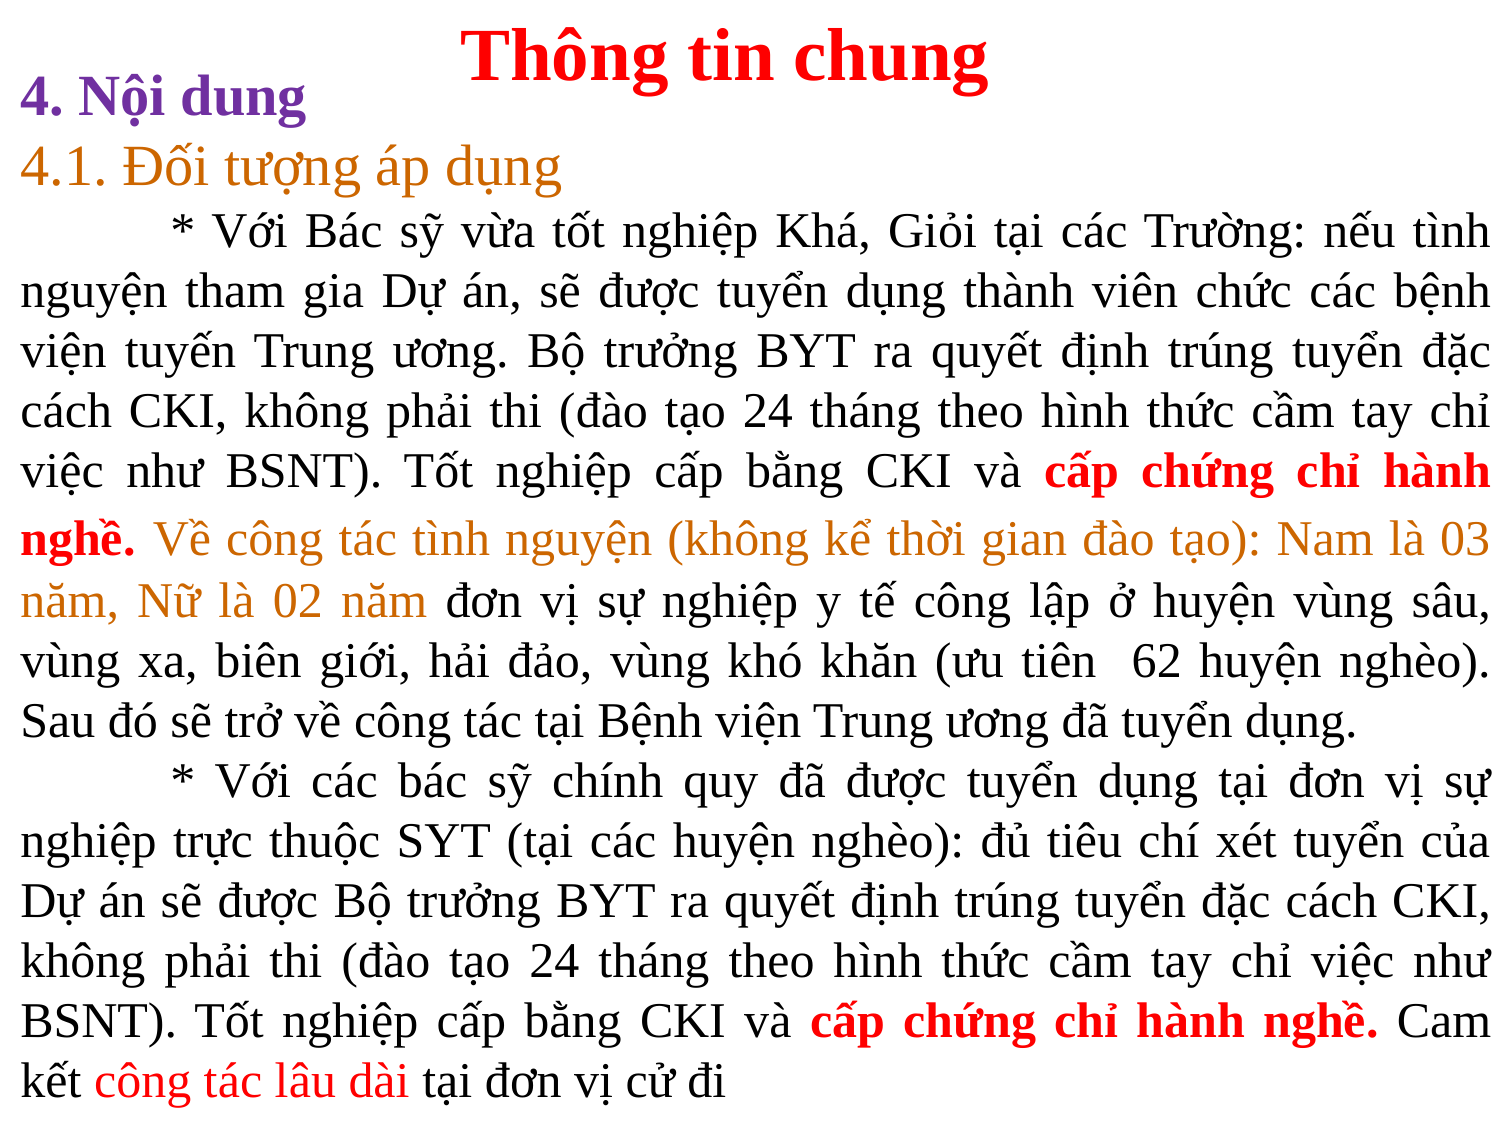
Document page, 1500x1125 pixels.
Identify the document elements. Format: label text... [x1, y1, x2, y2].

title Thông tin chung [50, 0, 1400, 100]
list 4. Nội dung 4.1. Đối tượng áp dụng * Với Bác sỹ vừa tốt nghiệp Khá, Giỏi tại các Trường: nếu tình nguyện tham gia Dự án, sẽ được tuyển dụng thành viên chức các bệnh viện tuyến Trung ương. Bộ trưởng BYT ra quyết định trúng tuyển đặc cách CKI, không phải thi (đào tạo 24 tháng theo hình thức cầm tay chỉ việc như BSNT). Tốt nghiệp cấp bằng CKI và cấp chứng chỉ hành nghề. Về công tác tình nguyện (không kể thời gian đào tạo): Nam là 03 năm, Nữ là 02 năm đơn vị sự nghiệp y tế công lập ở huyện vùng sâu, vùng xa, biên giới, hải đảo, vùng khó khăn (ưu tiên 62 huyện nghèo). Sau đó sẽ trở về công tác tại Bệnh viện Trung ương đã tuyển dụng. * Với các bác sỹ chính quy đã được tuyển dụng tại đơn vị sự nghiệp trực thuộc SYT (tại các huyện nghèo): đủ tiêu chí xét tuyển của Dự án sẽ được Bộ trưởng BYT ra quyết định trúng tuyển đặc cách CKI, không phải thi (đào tạo 24 tháng theo hình thức cầm tay chỉ việc như BSNT). Tốt nghiệp cấp bằng CKI và cấp chứng chỉ hành nghề. Cam kết công tác lâu dài tại đơn vị cử đi [5, 50, 1500, 1125]
